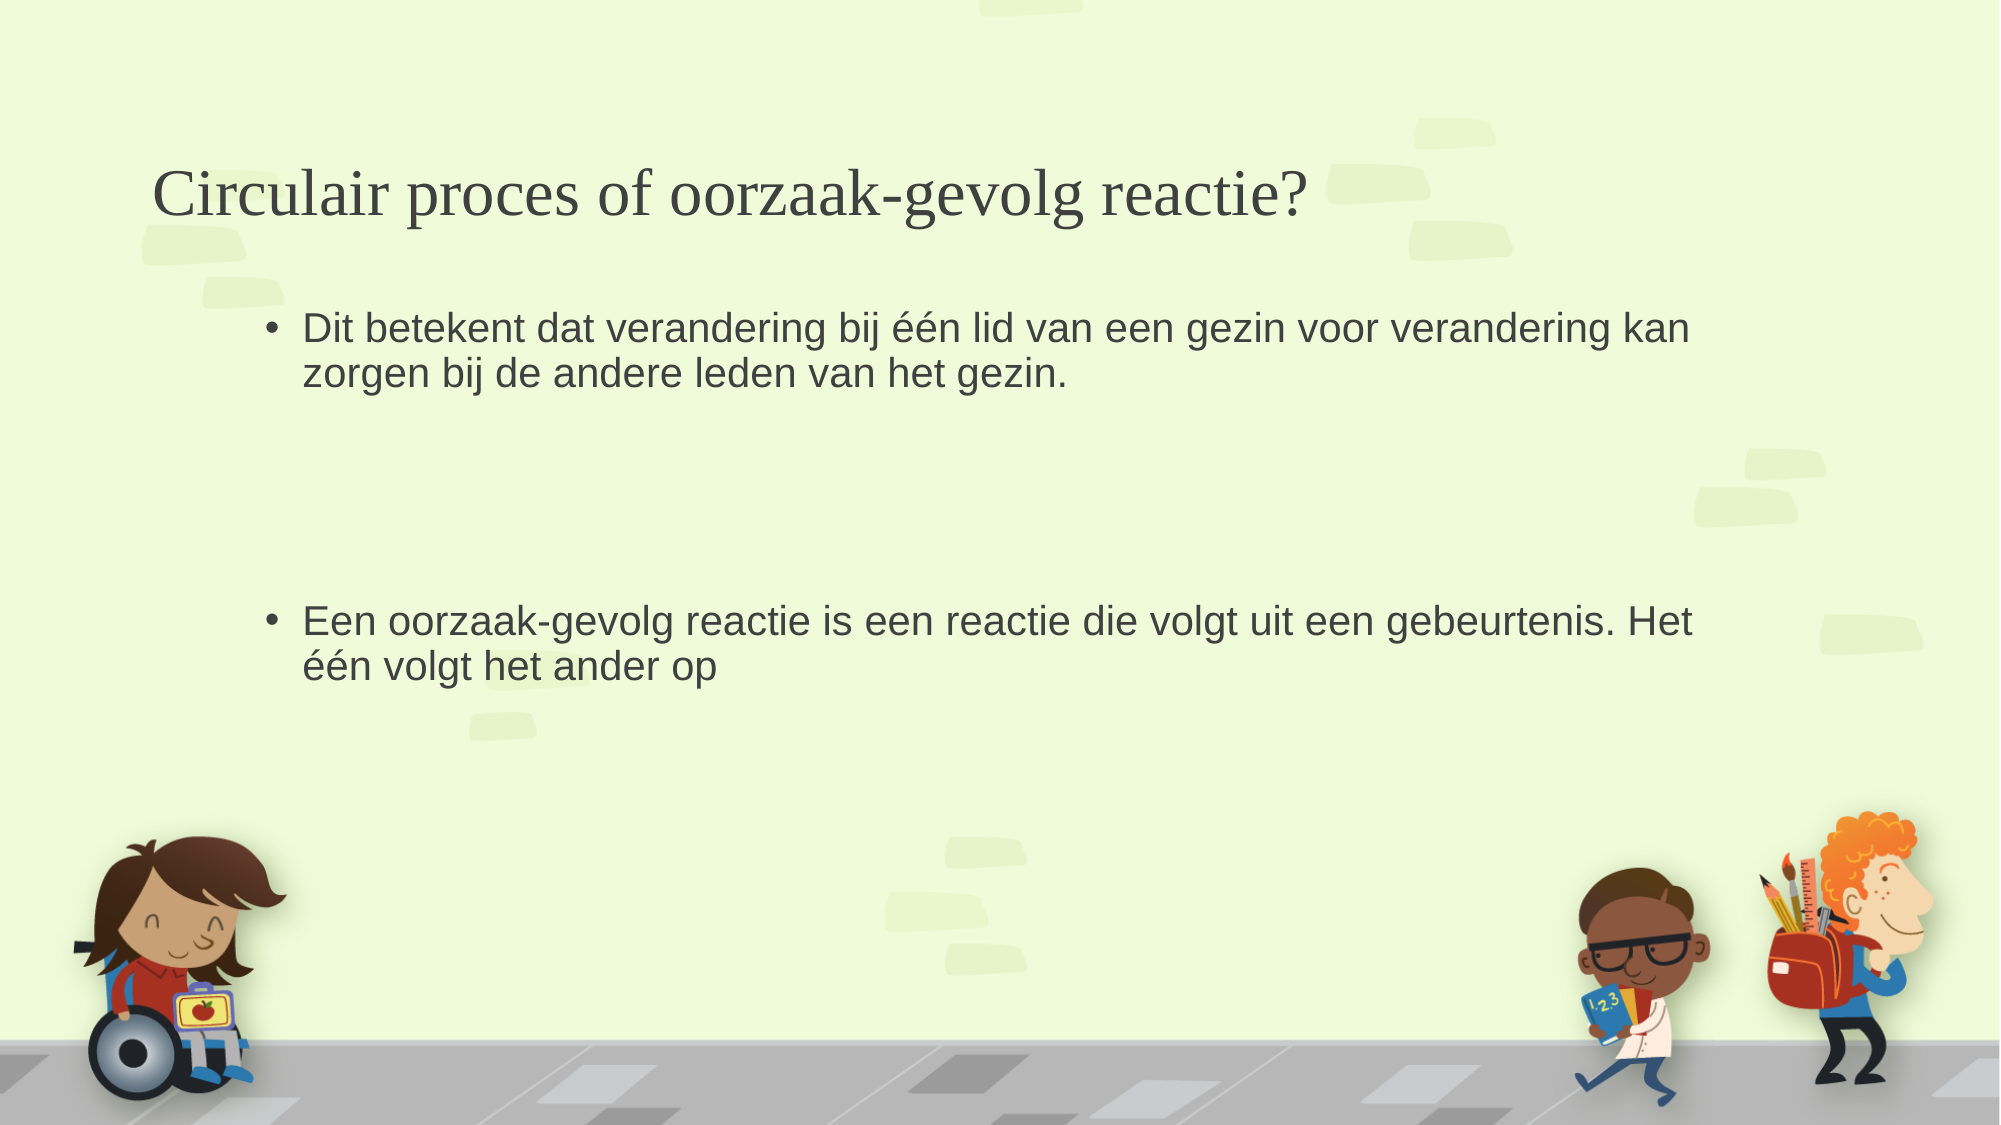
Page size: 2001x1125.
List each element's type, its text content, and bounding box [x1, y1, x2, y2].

picture [0, 0, 2000, 1125]
list Dit betekent dat verandering bij één lid van een gezin voor verandering kan zorgen bij de andere leden van het gezin. Een oorzaak-gevolg reactie is een reactie die volgt uit een gebeurtenis. Het één volgt het ander op [249, 299, 1721, 870]
title Circulair proces of oorzaak-gevolg reactie? [137, 59, 1750, 238]
